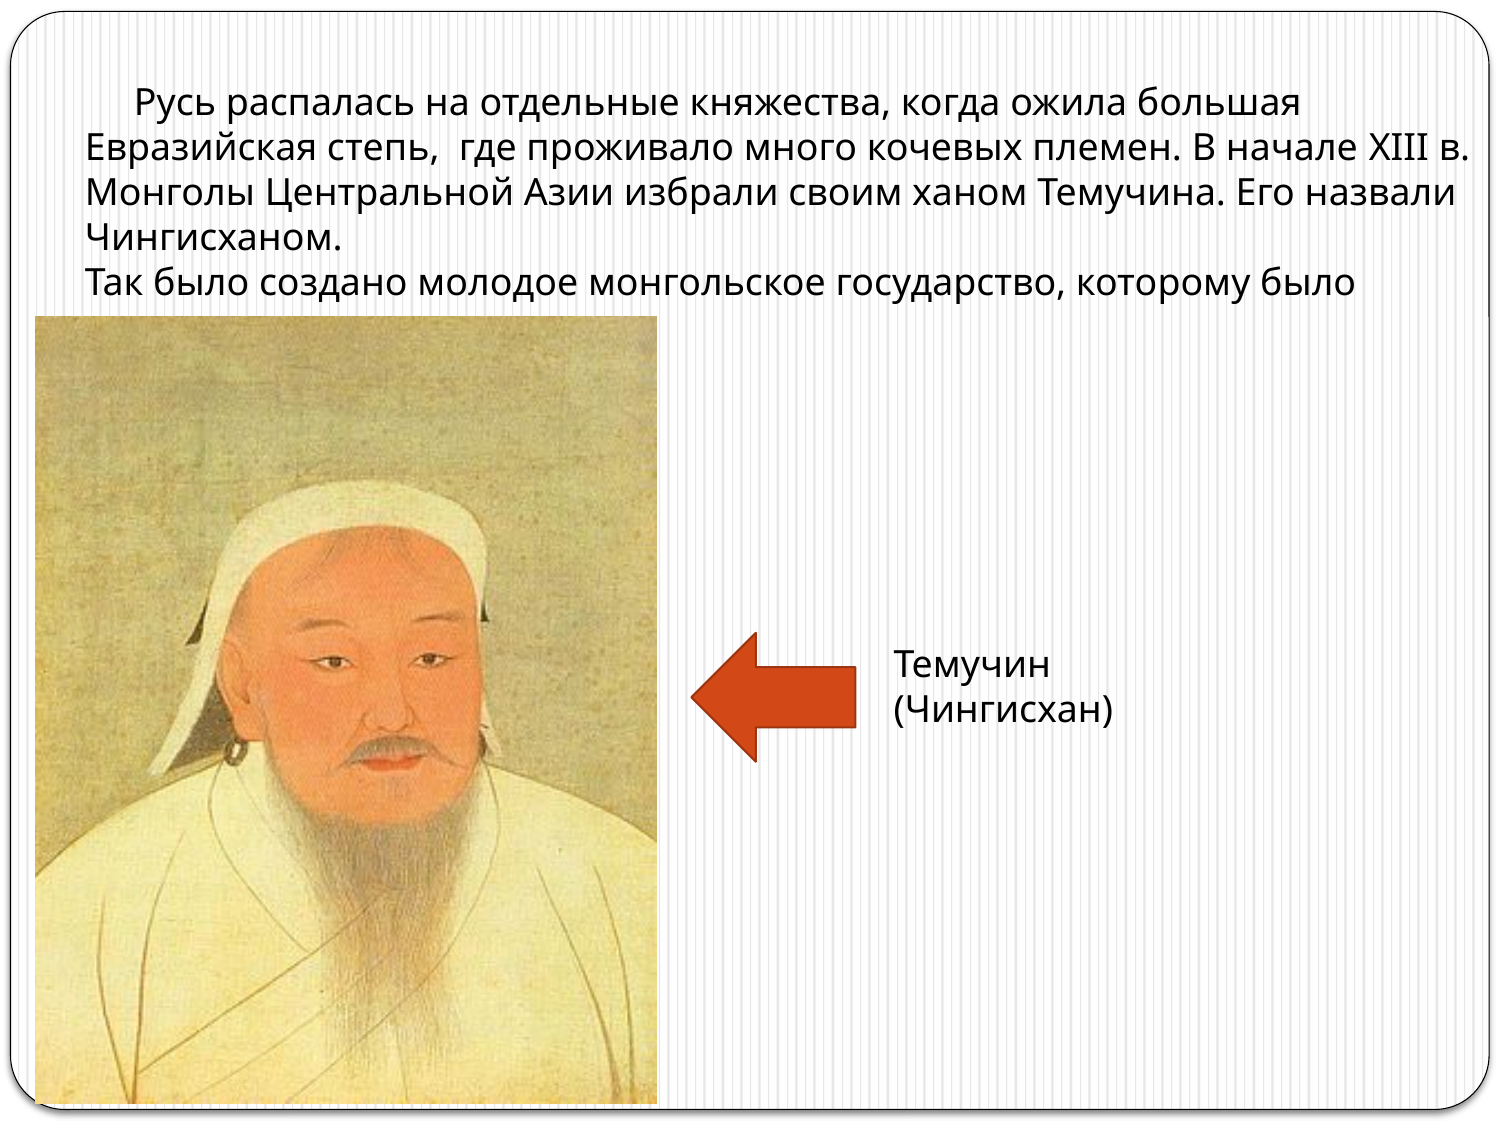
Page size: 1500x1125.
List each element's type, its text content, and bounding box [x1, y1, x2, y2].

picture [34, 316, 657, 1105]
text_box Темучин (Чингисхан) [878, 632, 1266, 738]
text_box [690, 631, 857, 763]
text_box Русь распалась на отдельные княжества, когда ожила большая Евразийская степь, где проживало много кочевых племен. В начале XIII в. Монголы Центральной Азии избрали своим ханом Темучина. Его назвали Чингисханом. Так было создано молодое монгольское государство, которому было суждено завоевать полмира. [70, 70, 1500, 400]
